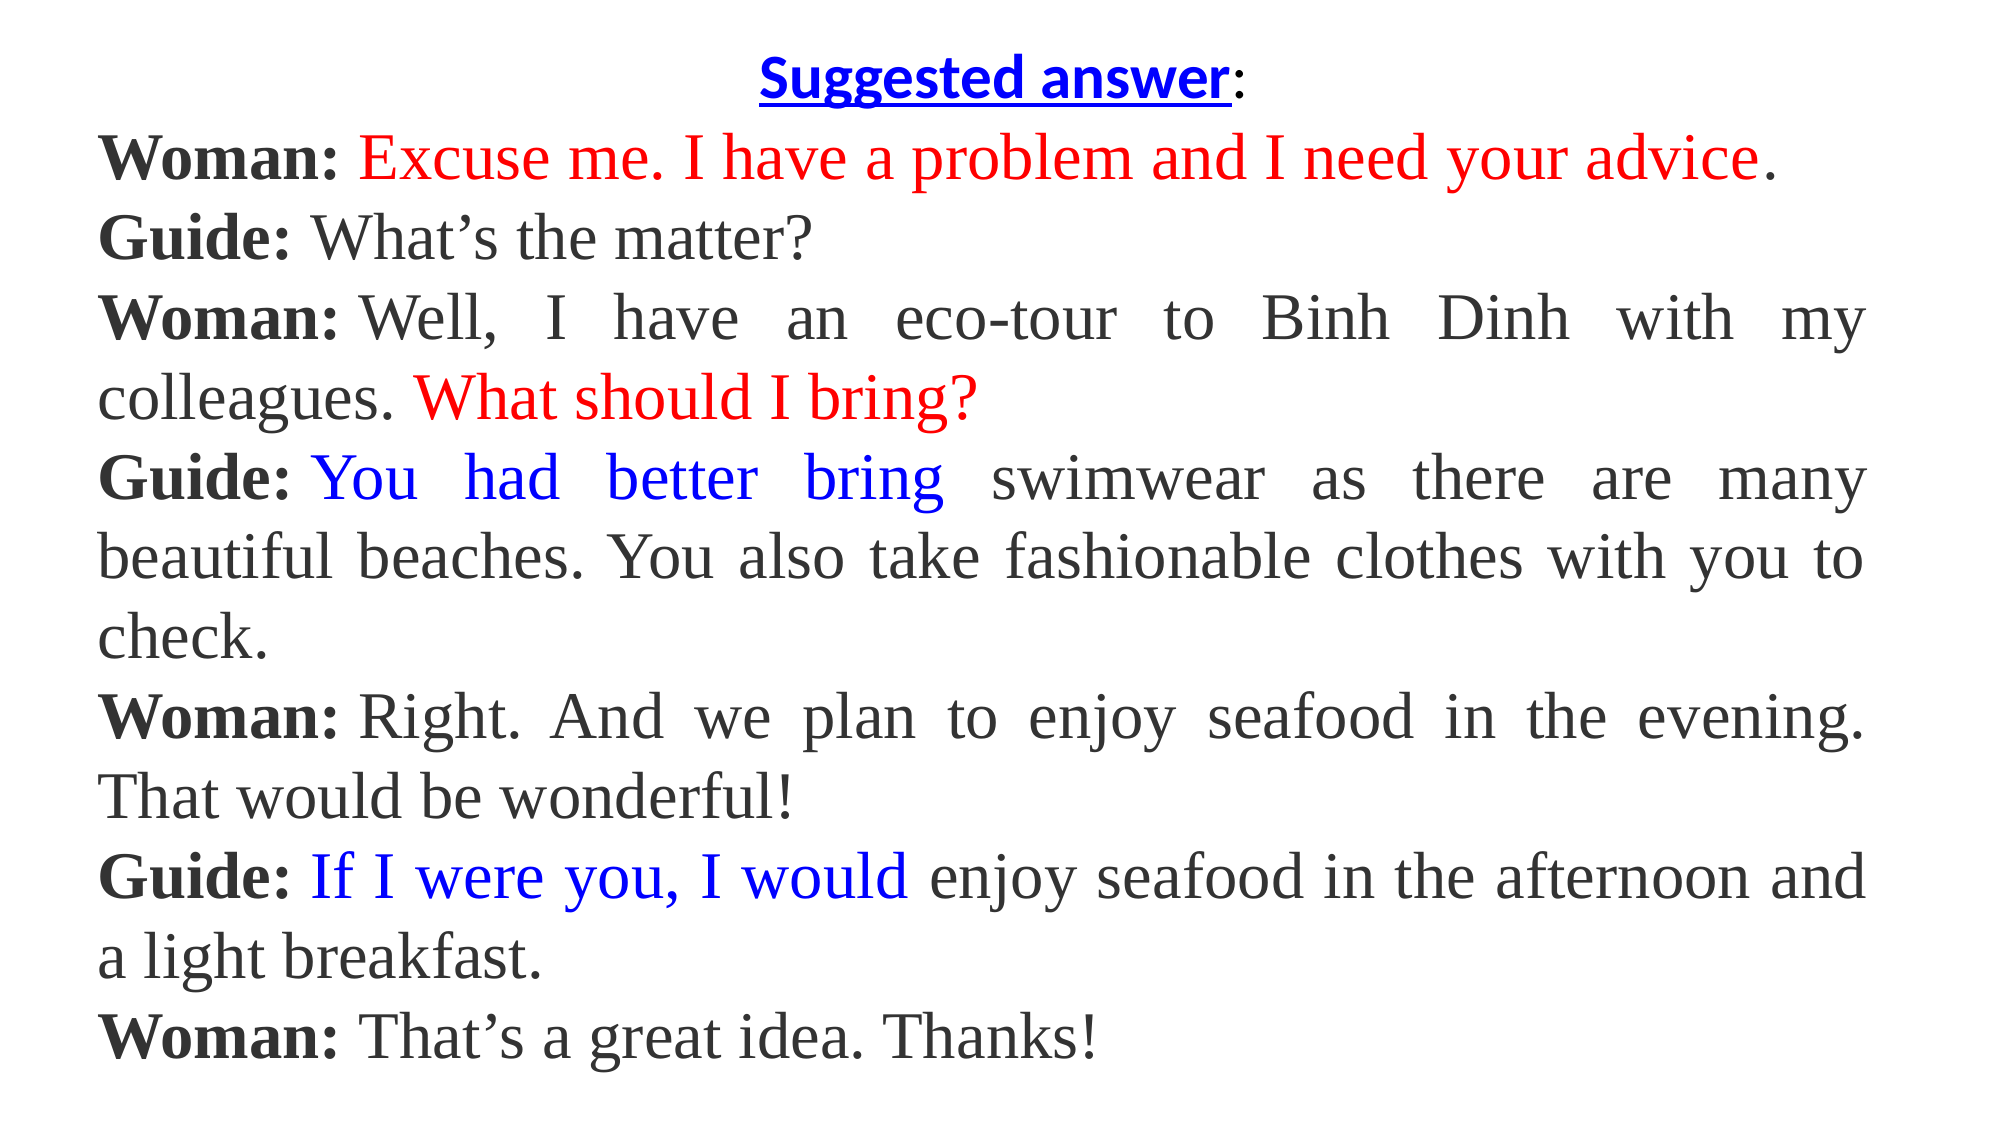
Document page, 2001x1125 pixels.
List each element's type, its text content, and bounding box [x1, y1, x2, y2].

text_box Woman: Excuse me. I have a problem and I need your advice. Guide: What’s the matter? Woman: Well, I have an eco-tour to Binh Dinh with my colleagues. What should I bring? Guide: You had better bring swimwear as there are many beautiful beaches. You also take fashionable clothes with you to check. Woman: Right. And we plan to enjoy seafood in the evening. That would be wonderful! Guide: If I were you, I would enjoy seafood in the afternoon and a light breakfast. Woman: That’s a great idea. Thanks! [82, 105, 1884, 1080]
title Suggested answer: [104, 27, 1904, 119]
